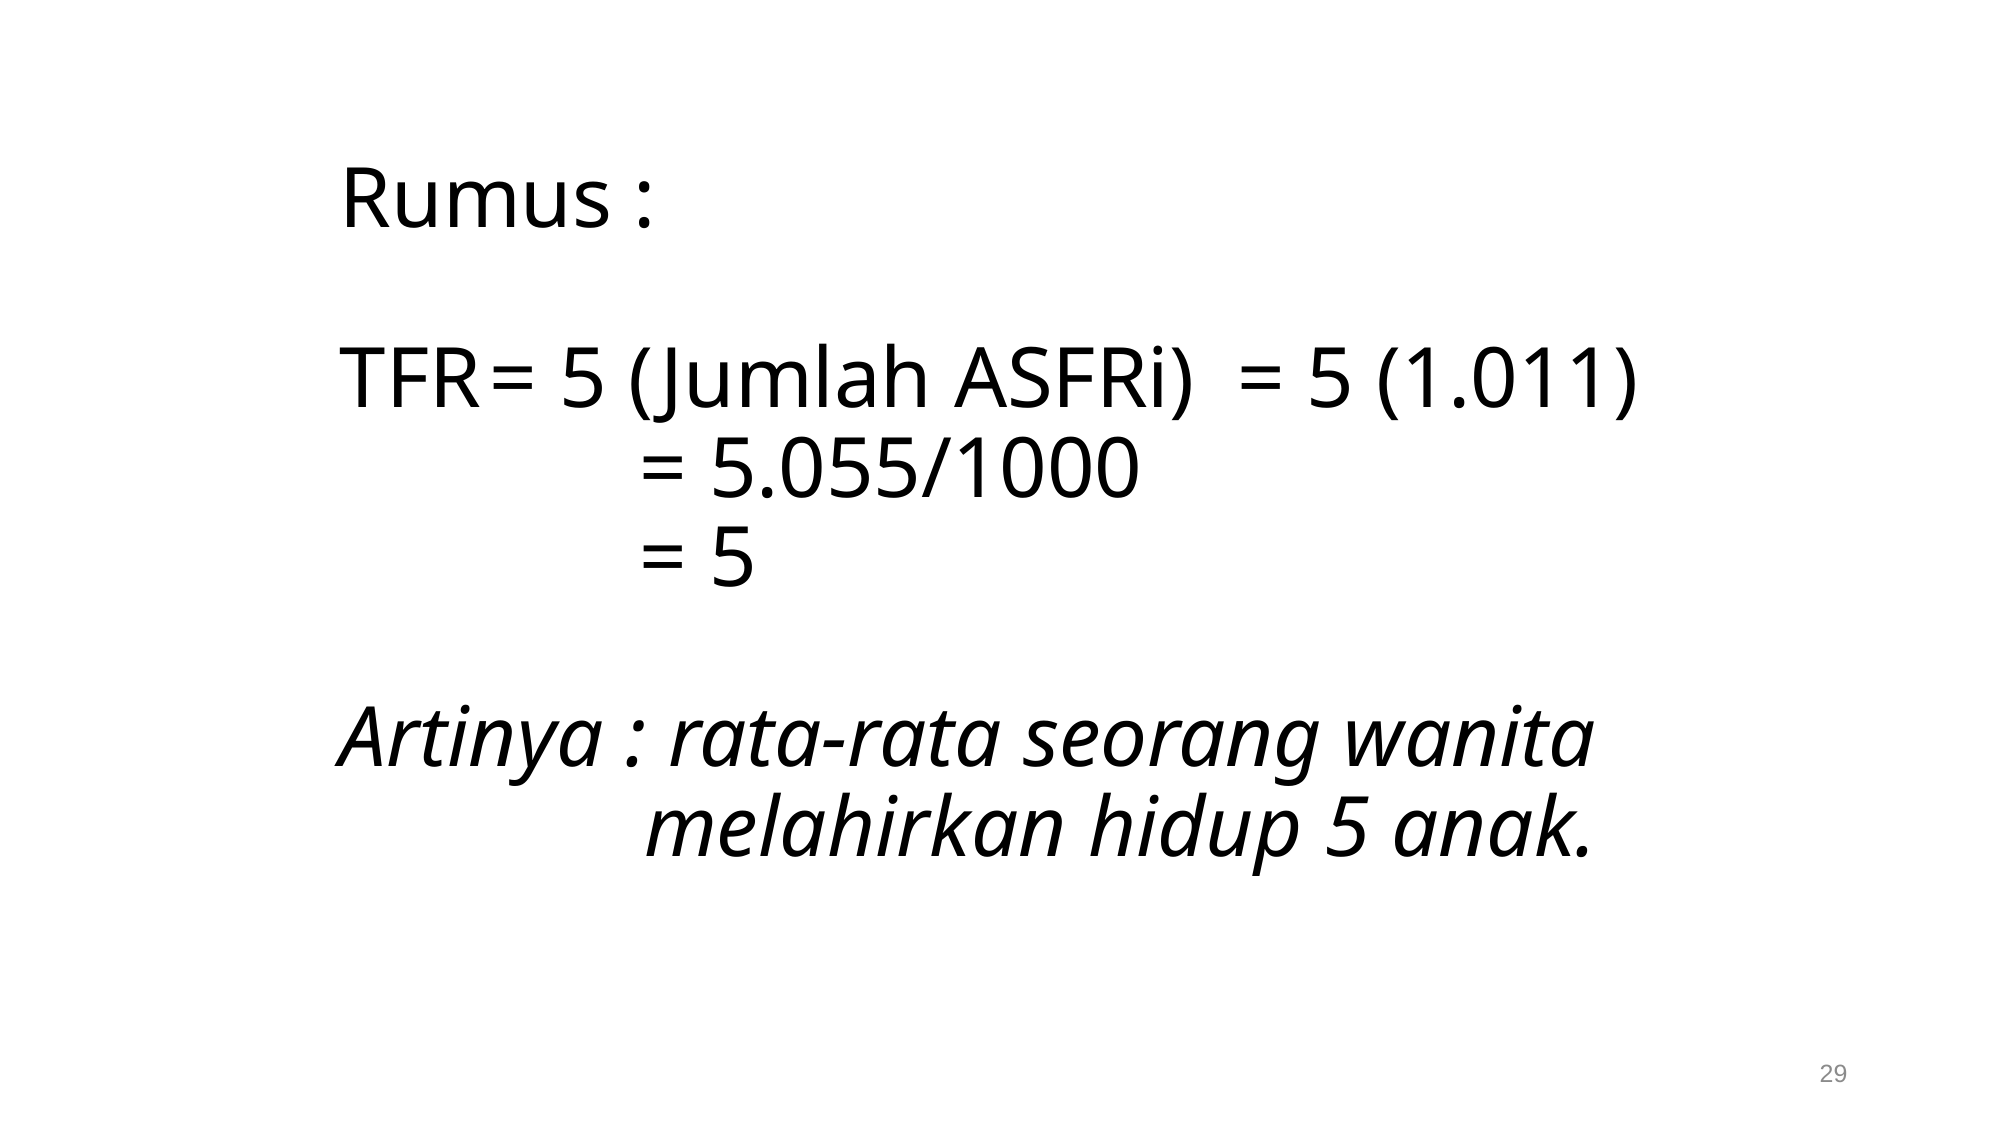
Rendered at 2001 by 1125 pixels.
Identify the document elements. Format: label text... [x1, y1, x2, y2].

slide_number 29 [1412, 1042, 1863, 1103]
title Rumus : TFR = 5 (Jumlah ASFRi) = 5 (1.011) = 5.055/1000 = 5 Artinya : rata-rata seorang wanita melahirkan hidup 5 anak. [324, 45, 1675, 1075]
